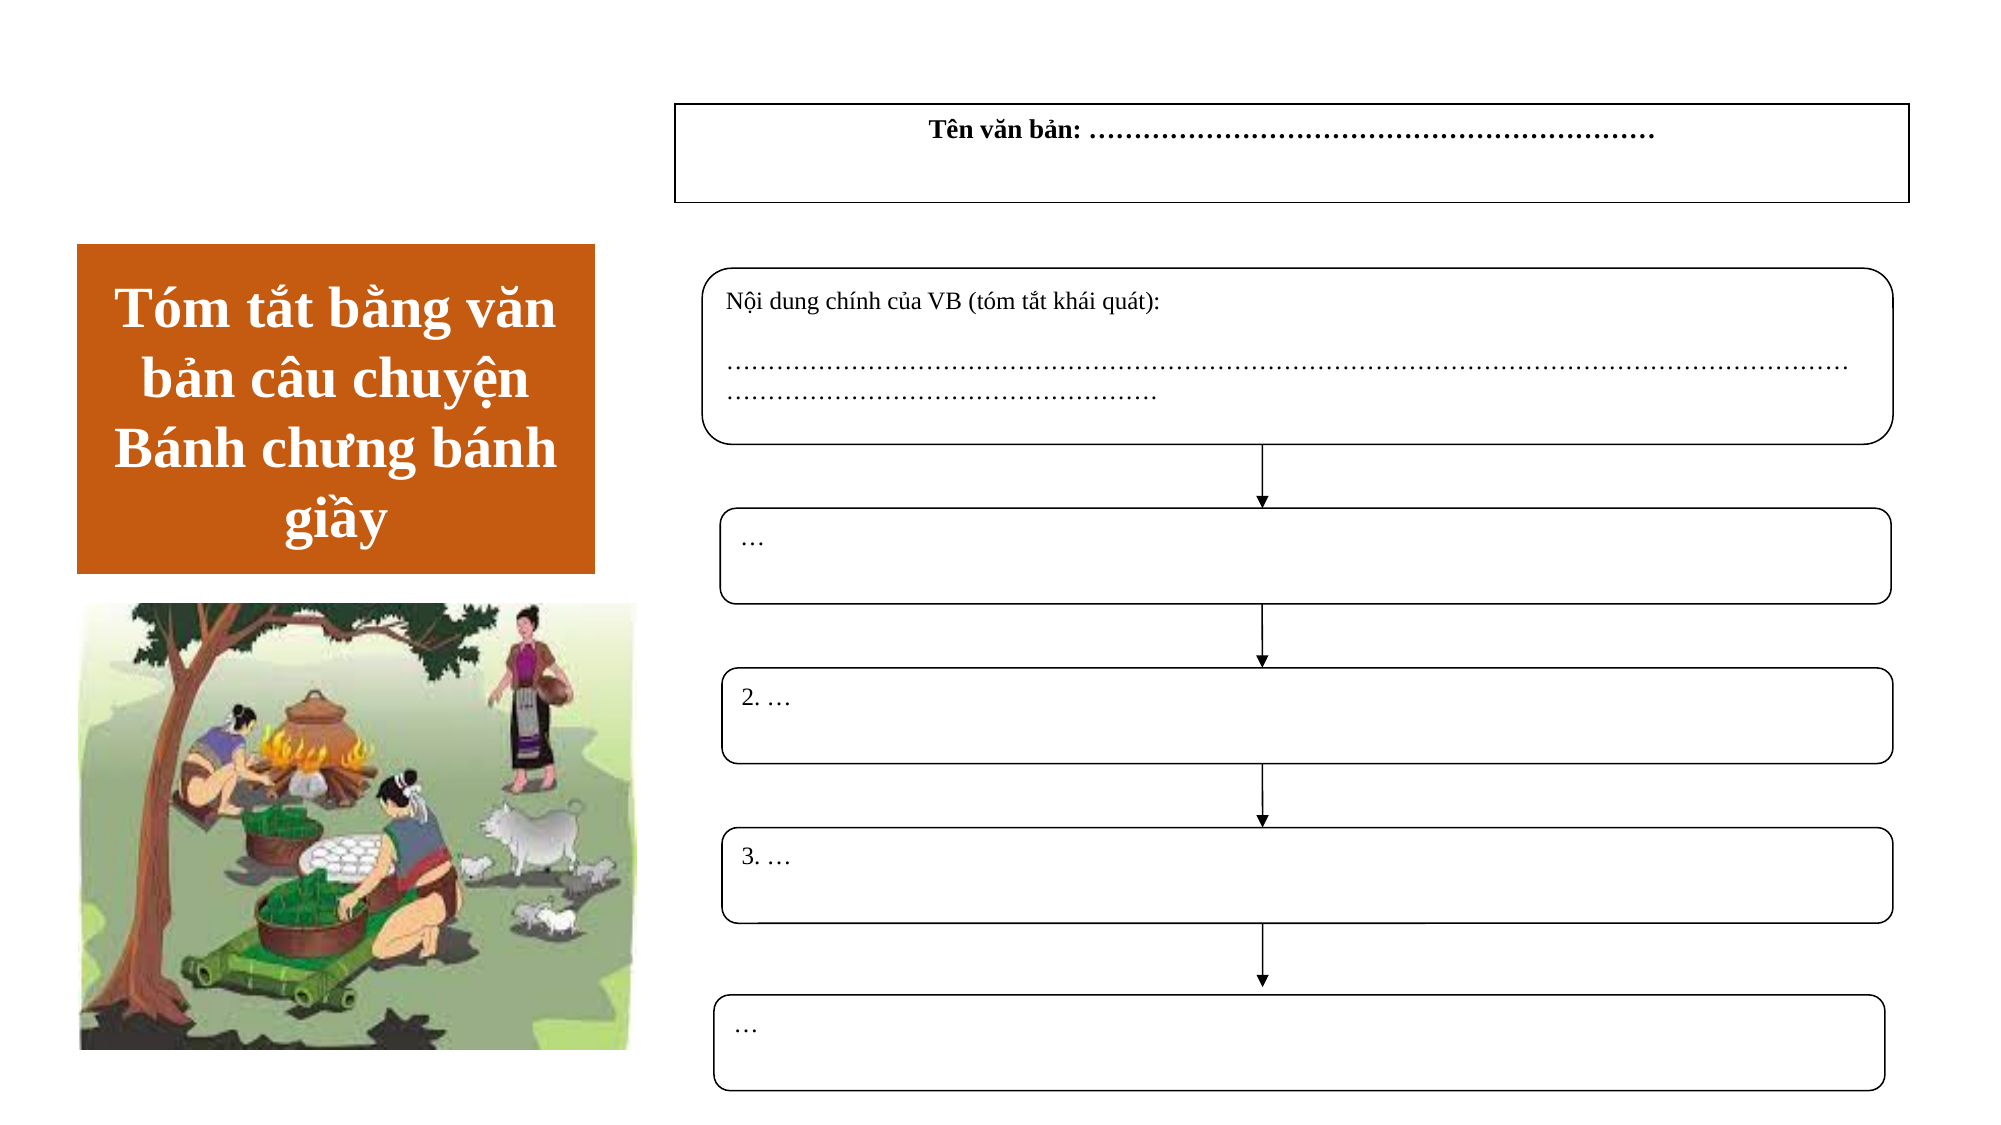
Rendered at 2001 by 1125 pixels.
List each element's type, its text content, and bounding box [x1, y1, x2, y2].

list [78, 603, 637, 1050]
text_box Tóm tắt bằng văn bản câu chuyện Bánh chưng bánh giầy [77, 244, 595, 574]
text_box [674, 103, 1910, 1091]
